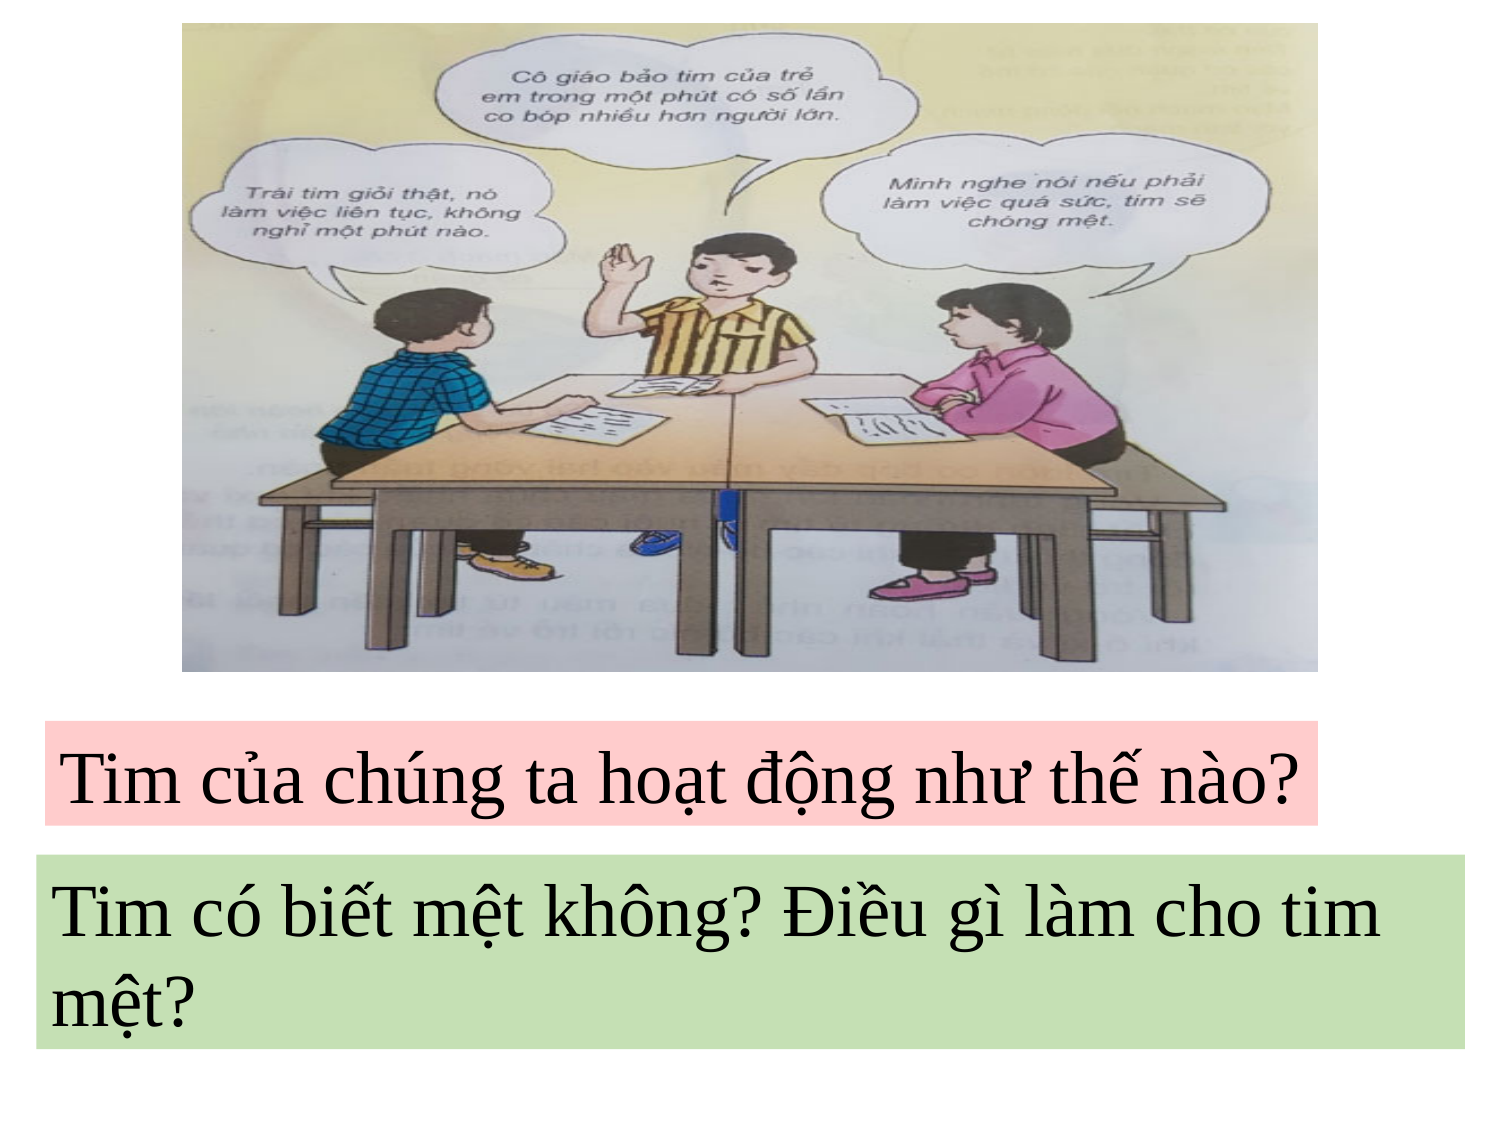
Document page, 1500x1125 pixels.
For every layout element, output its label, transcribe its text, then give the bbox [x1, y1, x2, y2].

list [182, 23, 1318, 672]
text_box Tim có biết mệt không? Điều gì làm cho tim mệt? [36, 854, 1465, 1050]
text_box Tim của chúng ta hoạt động như thế nào? [45, 720, 1318, 826]
